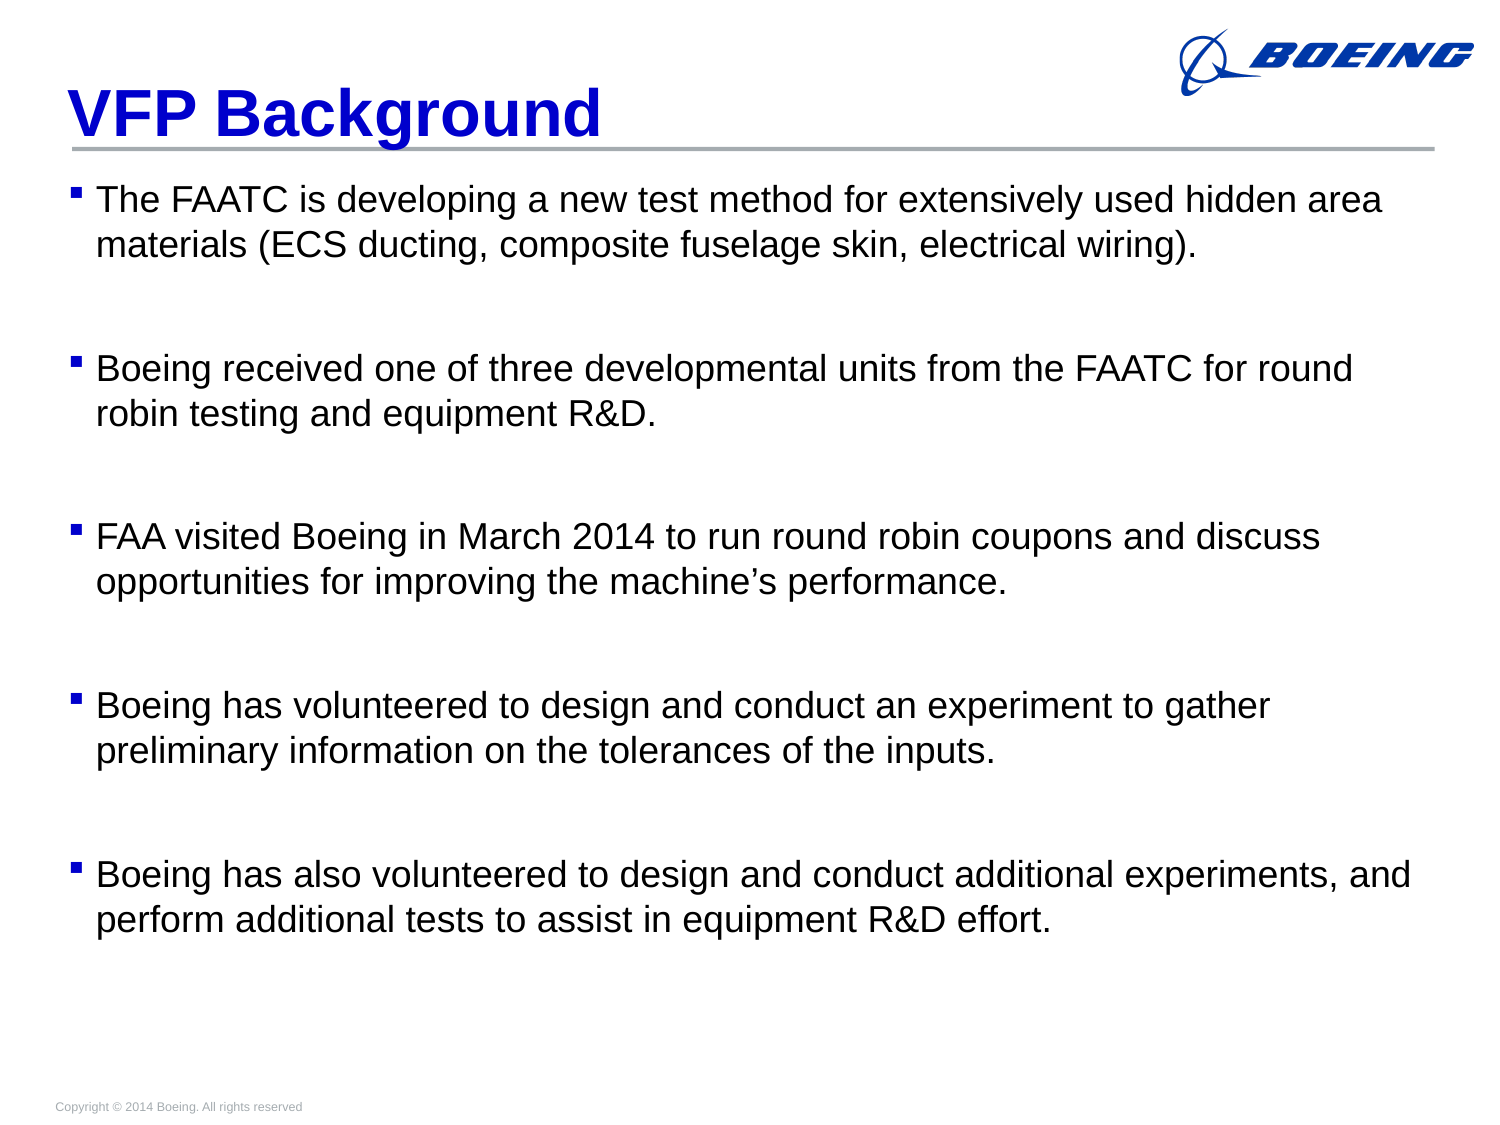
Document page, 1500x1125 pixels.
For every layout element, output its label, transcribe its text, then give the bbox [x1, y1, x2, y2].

list The FAATC is developing a new test method for extensively used hidden area materials (ECS ducting, composite fuselage skin, electrical wiring). Boeing received one of three developmental units from the FAATC for round robin testing and equipment R&D. FAA visited Boeing in March 2014 to run round robin coupons and discuss opportunities for improving the machine’s performance. Boeing has volunteered to design and conduct an experiment to gather preliminary information on the tolerances of the inputs. Boeing has also volunteered to design and conduct additional experiments, and perform additional tests to assist in equipment R&D effort. [67, 174, 1430, 975]
title VFP Background [67, 68, 1275, 151]
picture [1175, 24, 1477, 98]
